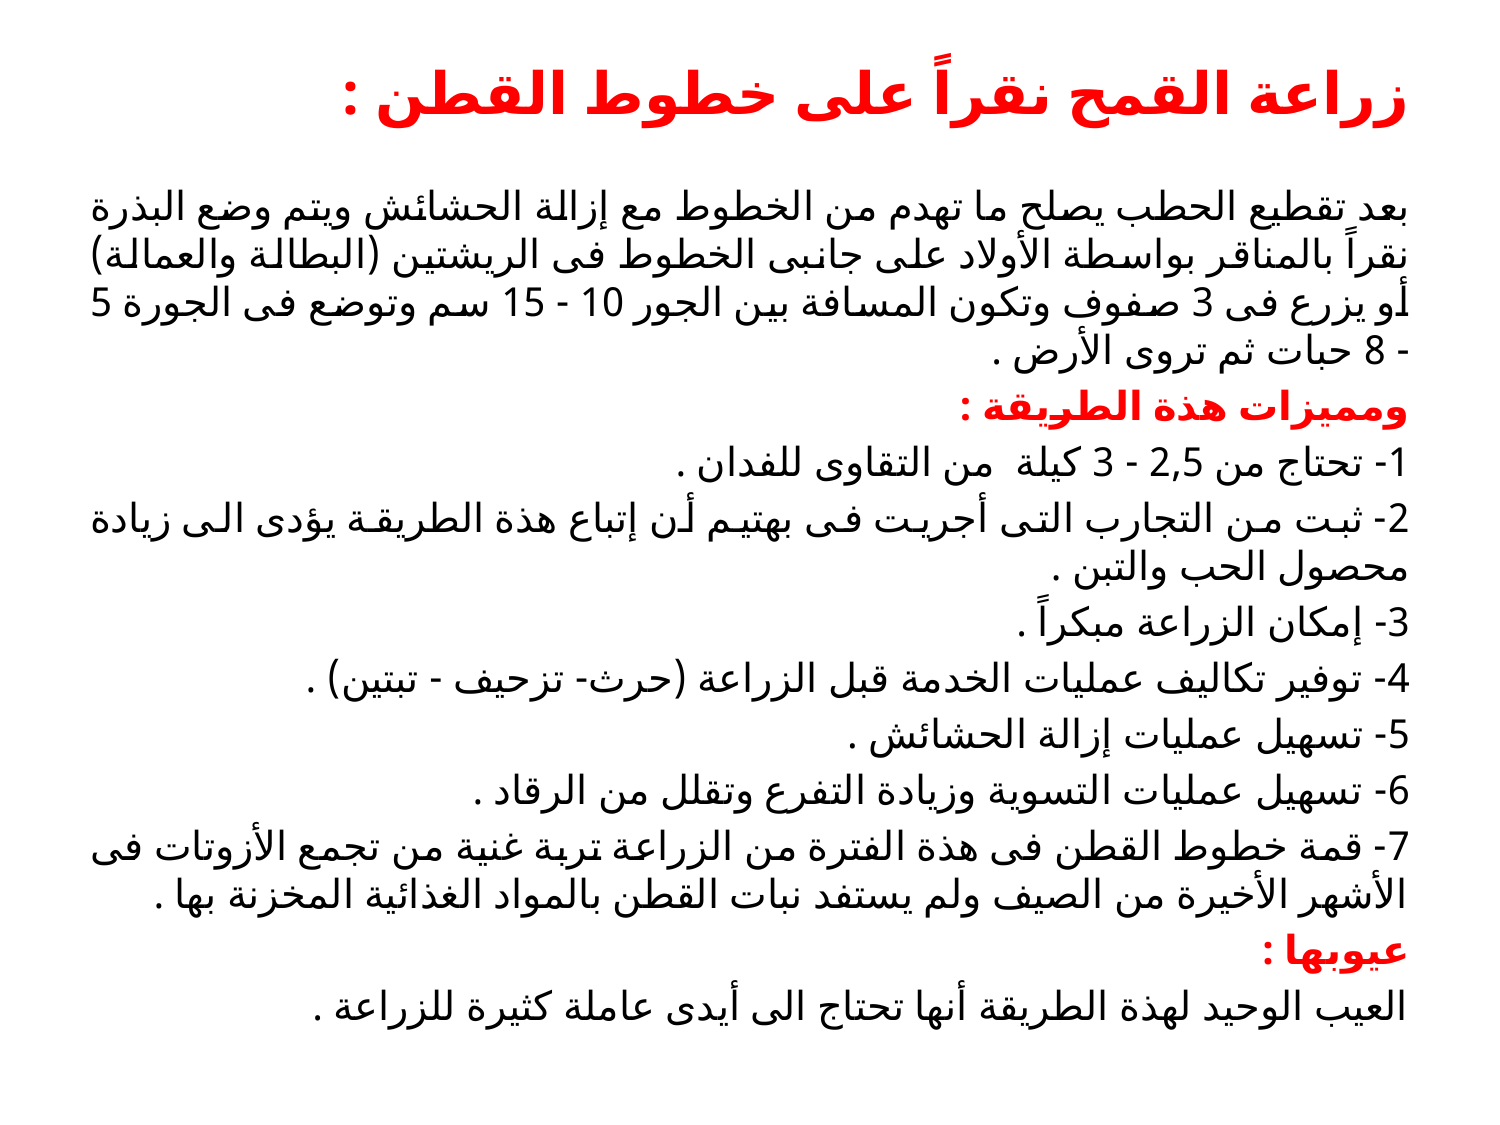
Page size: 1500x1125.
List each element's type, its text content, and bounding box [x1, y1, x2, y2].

list بعد تقطيع الحطب يصلح ما تهدم من الخطوط مع إزالة الحشائش ويتم وضع البذرة نقراً بالمناقر بواسطة الأولاد على جانبى الخطوط فى الريشتين (البطالة والعمالة) أو يزرع فى 3 صفوف وتكون المسافة بين الجور 10 - 15 سم وتوضع فى الجورة 5 - 8 حبات ثم تروى الأرض . ومميزات هذة الطريقة : 1- تحتاج من 2,5 - 3 كيلة من التقاوى للفدان . 2- ثبت من التجارب التى أجريت فى بهتيم أن إتباع هذة الطريقة يؤدى الى زيادة محصول الحب والتبن . 3- إمكان الزراعة مبكراً . 4- توفير تكاليف عمليات الخدمة قبل الزراعة (حرث- تزحيف - تبتين) . 5- تسهيل عمليات إزالة الحشائش . 6- تسهيل عمليات التسوية وزيادة التفرع وتقلل من الرقاد . 7- قمة خطوط القطن فى هذة الفترة من الزراعة تربة غنية من تجمع الأزوتات فى الأشهر الأخيرة من الصيف ولم يستفد نبات القطن بالمواد الغذائية المخزنة بها . عيوبها : العيب الوحيد لهذة الطريقة أنها تحتاج الى أيدى عاملة كثيرة للزراعة . [75, 172, 1425, 1094]
title زراعة القمح نقراً على خطوط القطن : [75, 45, 1425, 138]
